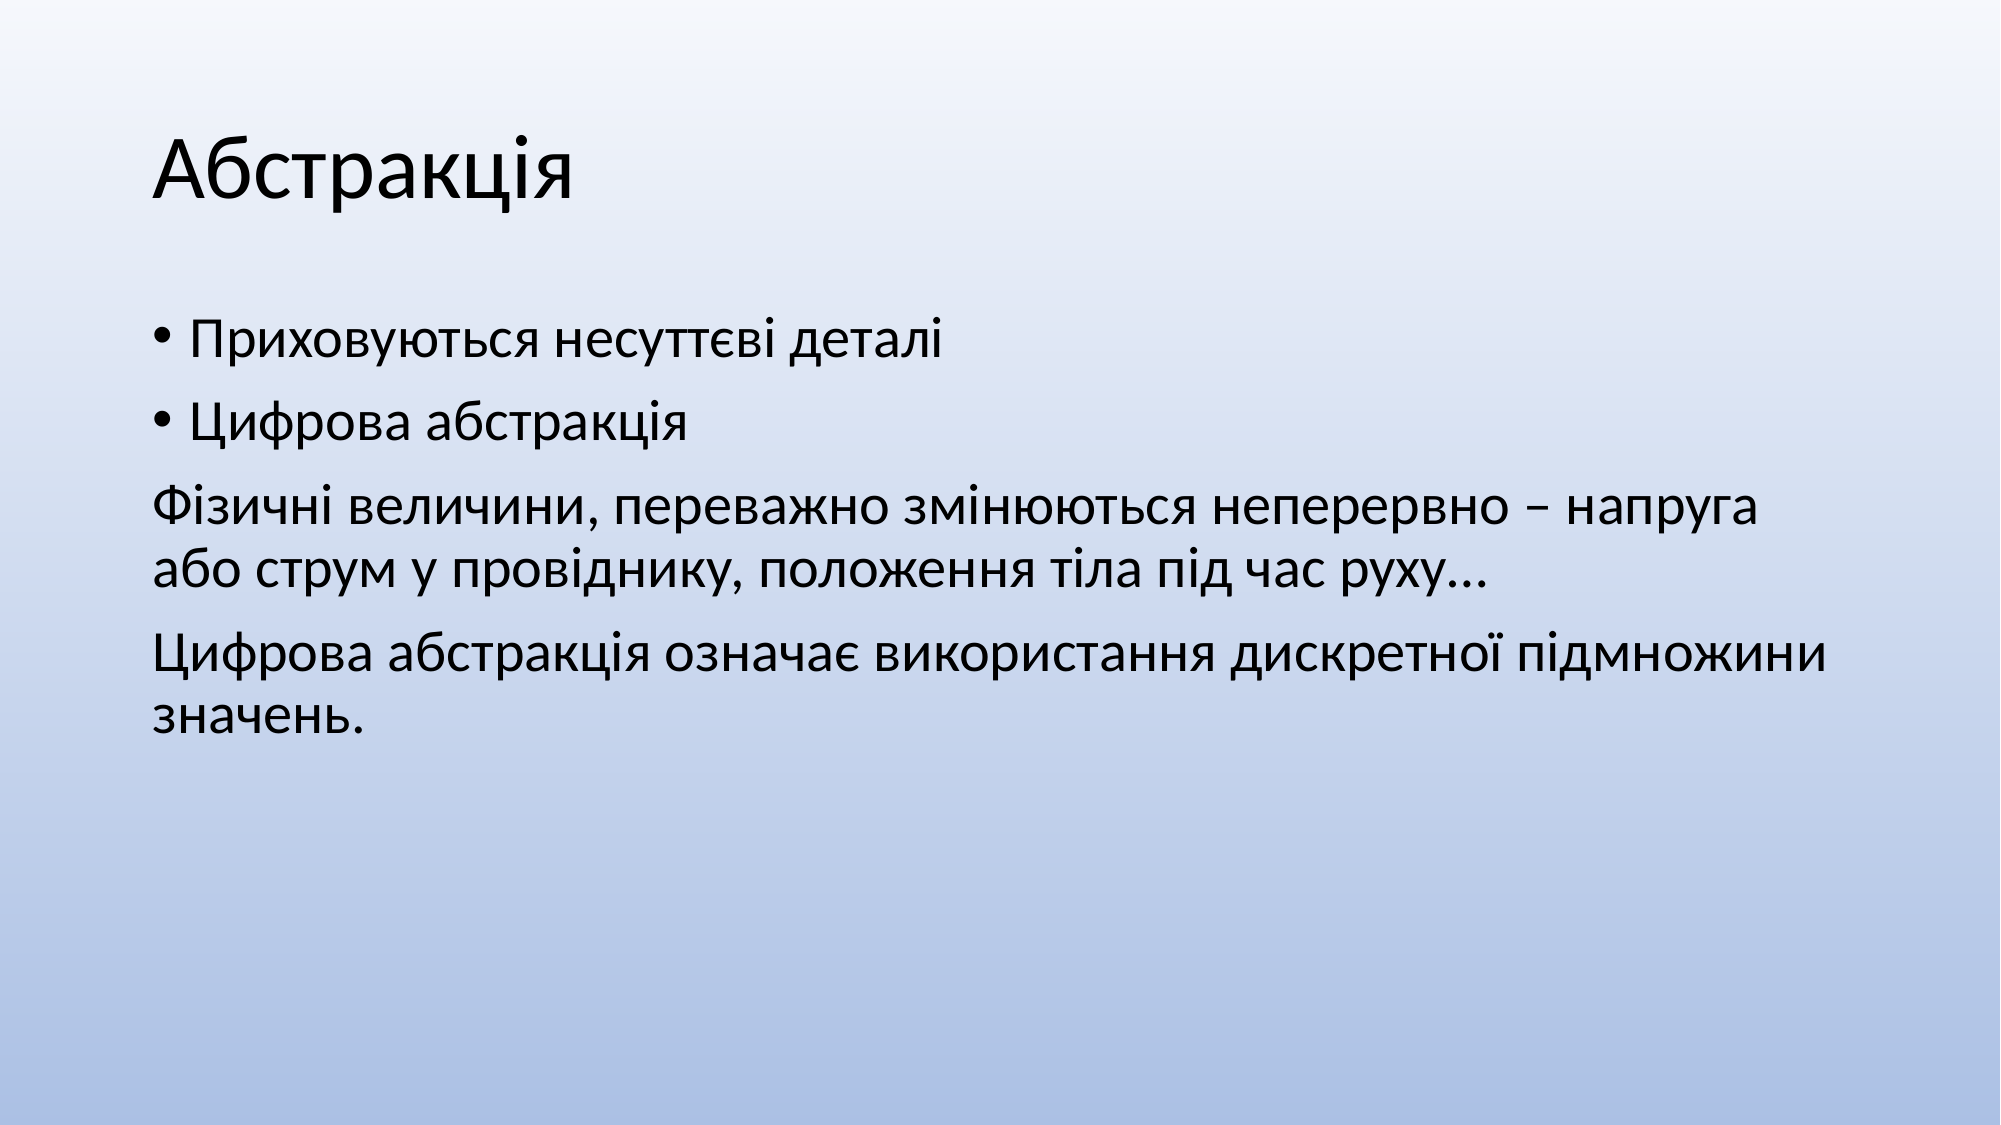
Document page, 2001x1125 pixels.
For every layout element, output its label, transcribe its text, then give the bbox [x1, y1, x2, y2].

title Абстракція [137, 59, 1863, 278]
list Приховуються несуттєві деталі Цифрова абстракція Фізичні величини, переважно змінюються неперервно – напруга або струм у провіднику, положення тіла під час руху… Цифрова абстракція означає використання дискретної підмножини значень. [137, 299, 1863, 1014]
